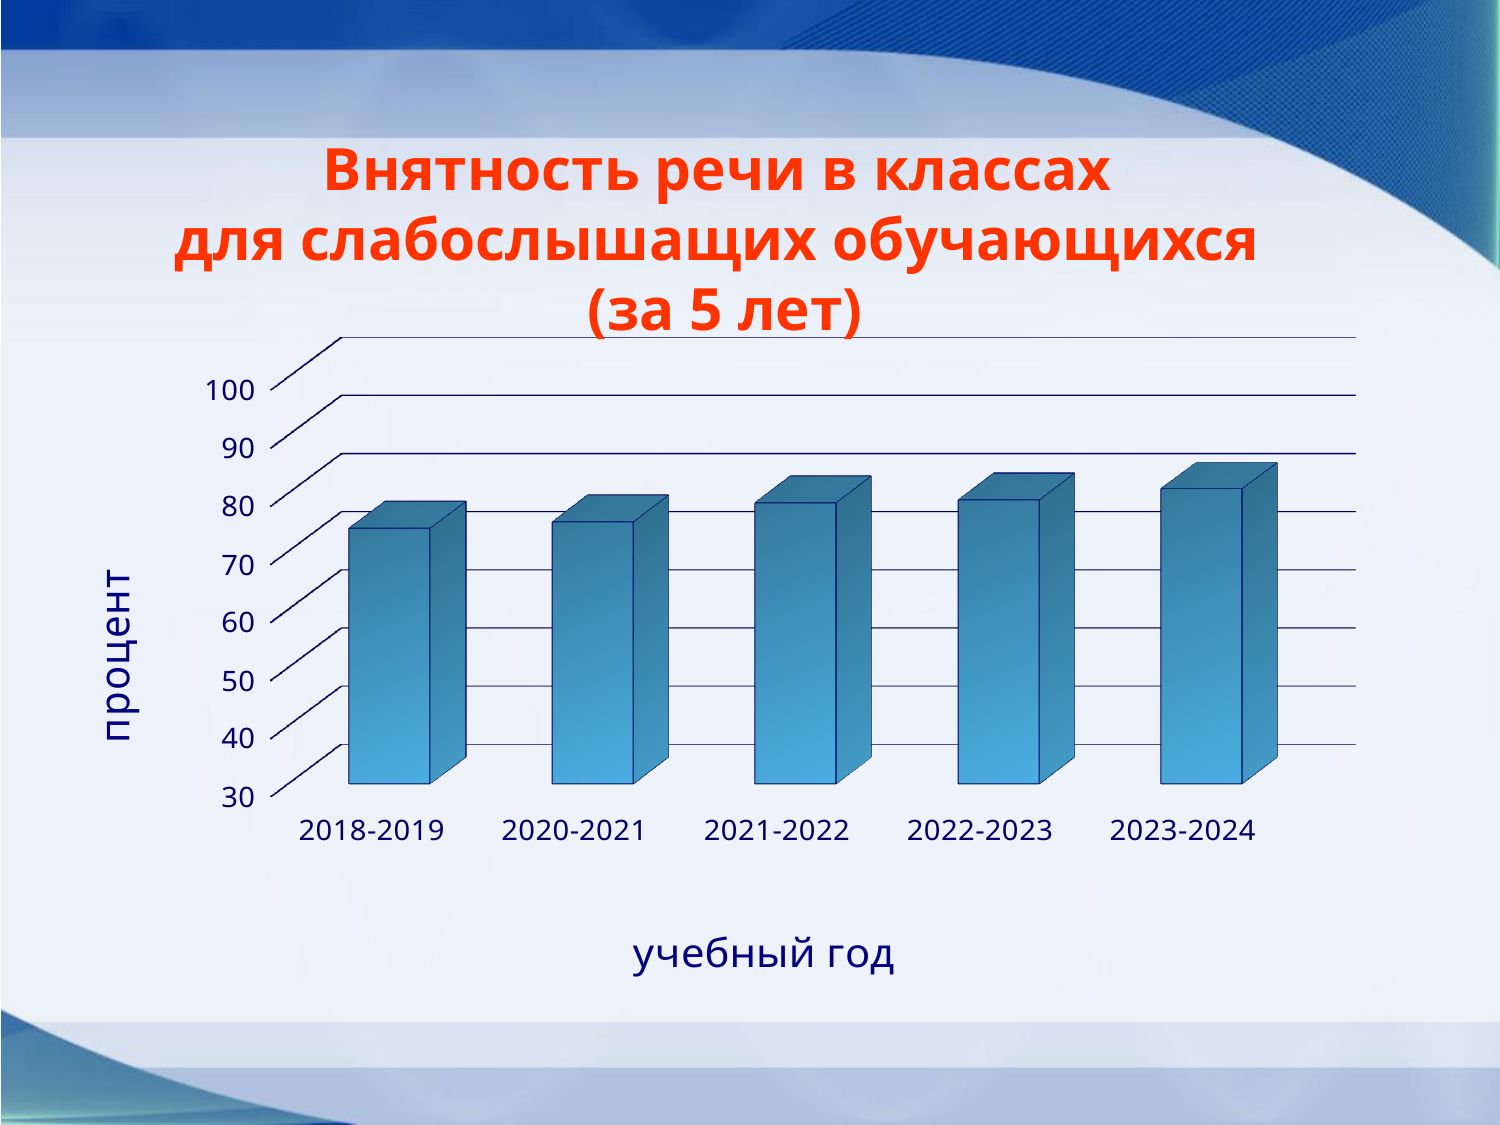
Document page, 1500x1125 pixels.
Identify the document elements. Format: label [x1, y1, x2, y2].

chart [49, 324, 1401, 992]
picture [0, 0, 1500, 1125]
